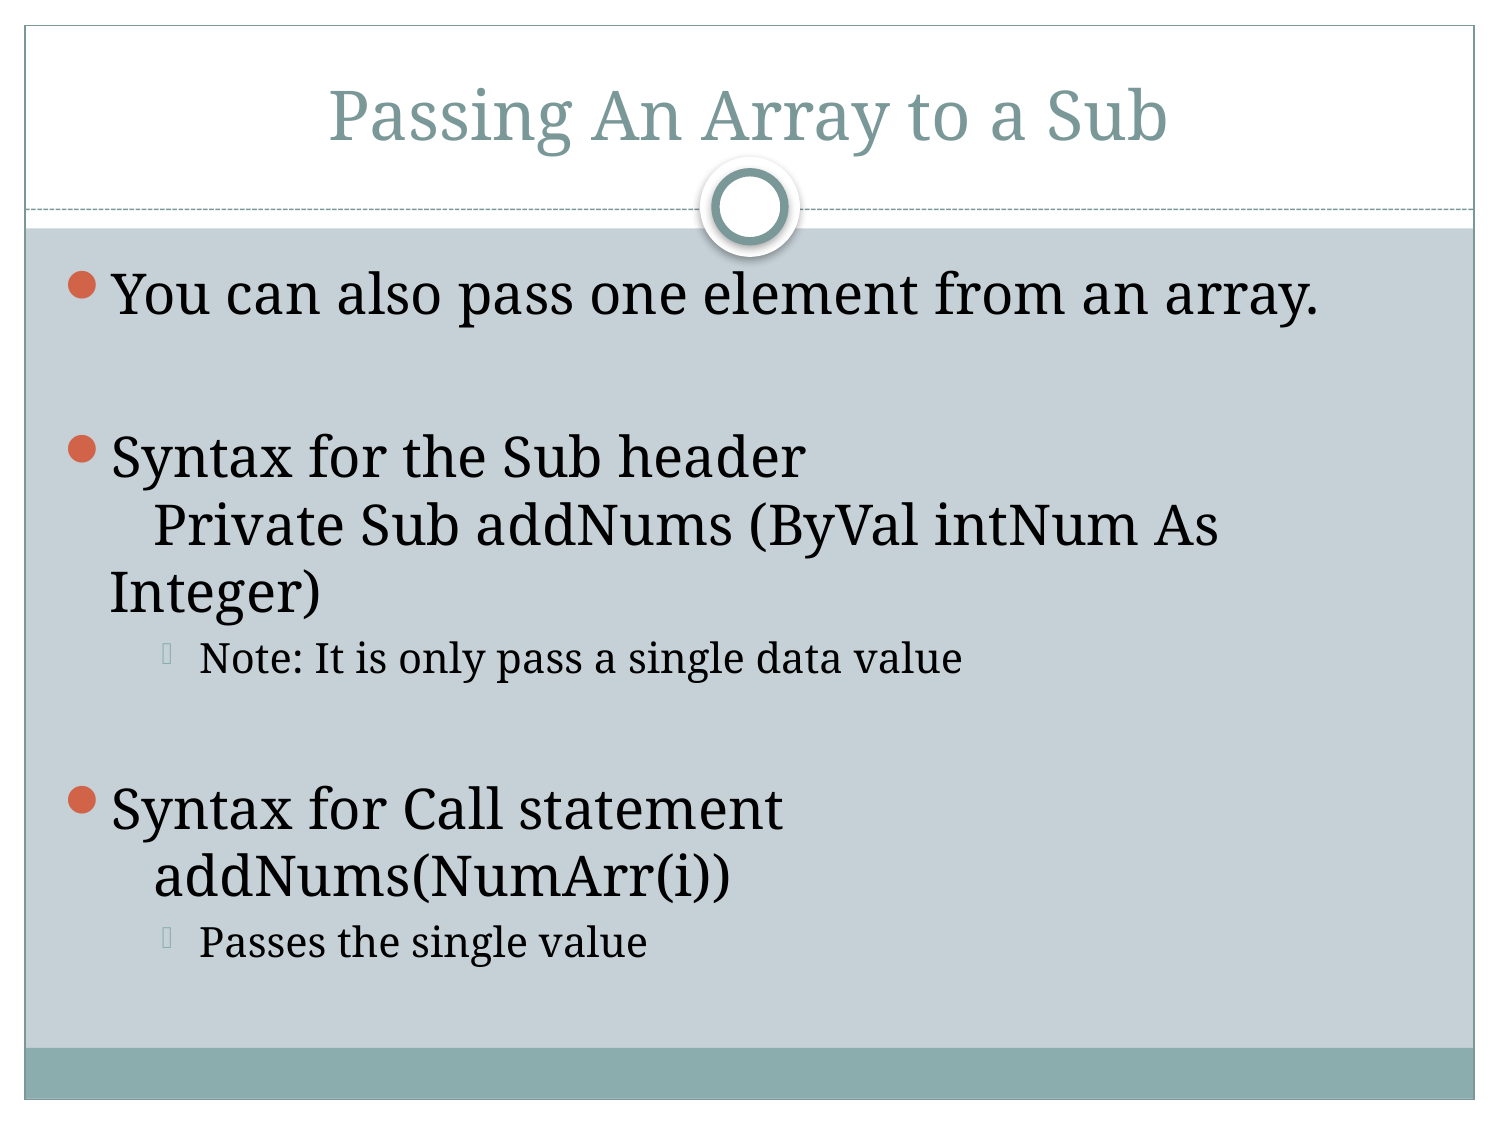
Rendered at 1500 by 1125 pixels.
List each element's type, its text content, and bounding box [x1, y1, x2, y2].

list You can also pass one element from an array. Syntax for the Sub header Private Sub addNums (ByVal intNum As Integer) Note: It is only pass a single data value Syntax for Call statement addNums(NumArr(i)) Passes the single value [49, 250, 1445, 1001]
title Passing An Array to a Sub [49, 37, 1450, 162]
